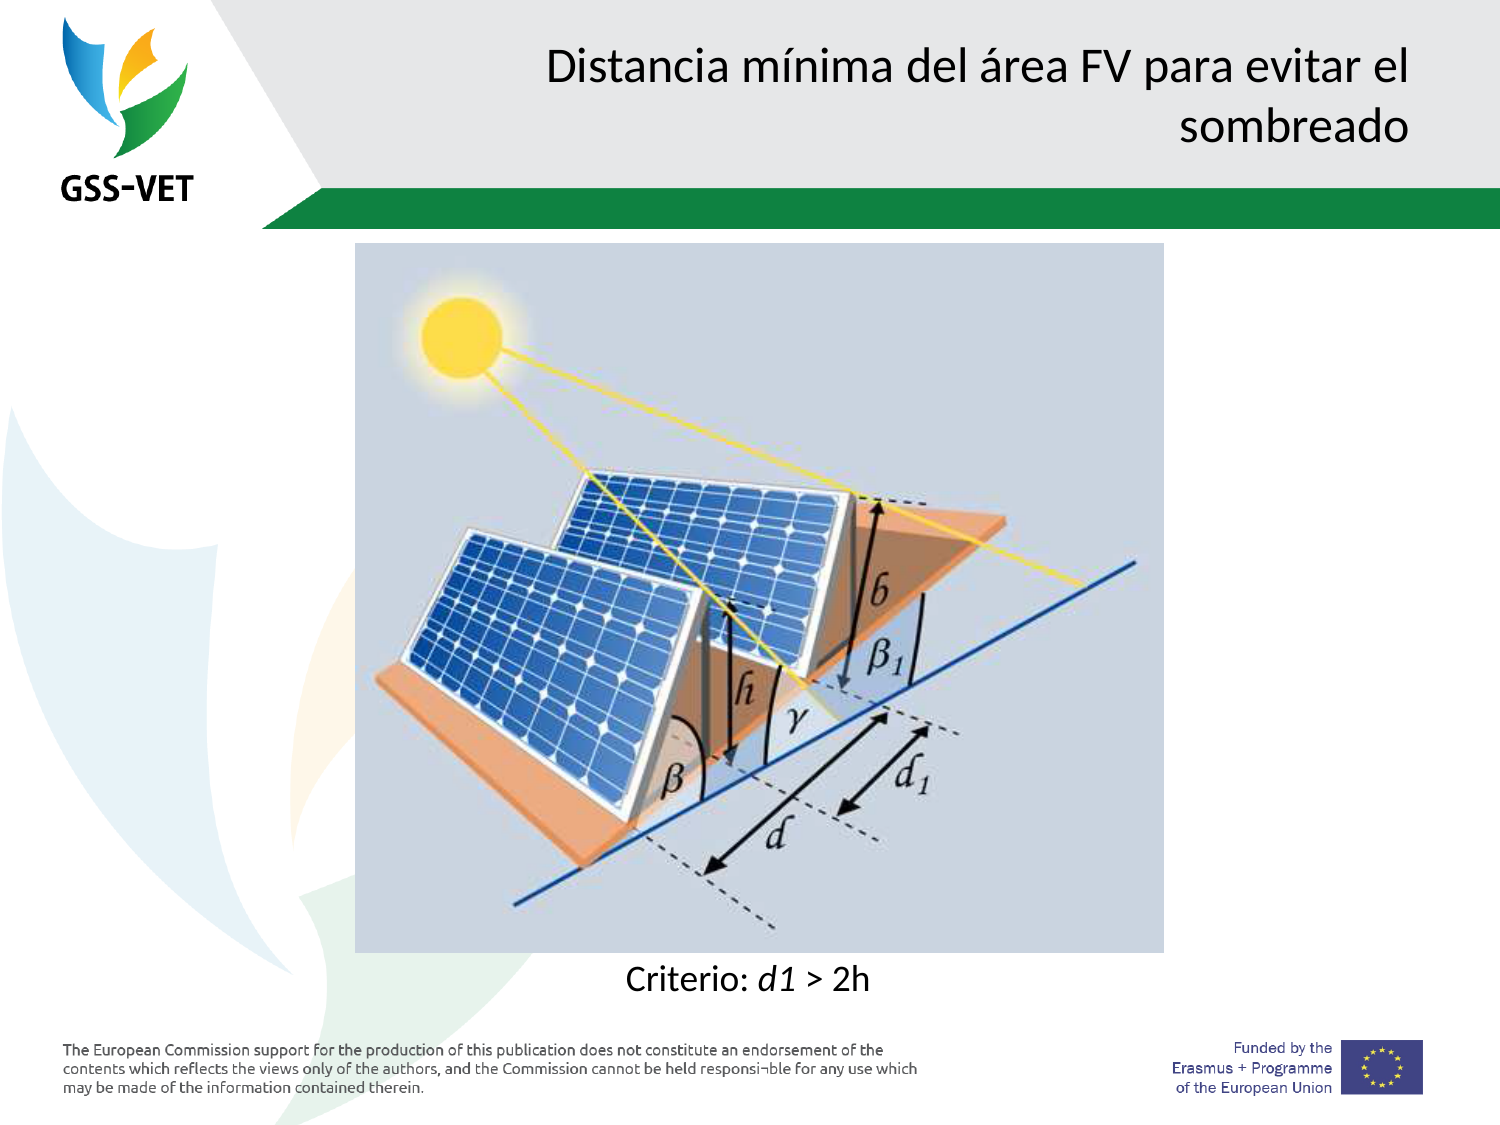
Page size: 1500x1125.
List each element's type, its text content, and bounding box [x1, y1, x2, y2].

list Criterio: d1 > 2h [73, 946, 1424, 1024]
picture [0, 0, 1500, 1125]
title Distancia mínima del área FV para evitar el sombreado [324, 0, 1425, 185]
